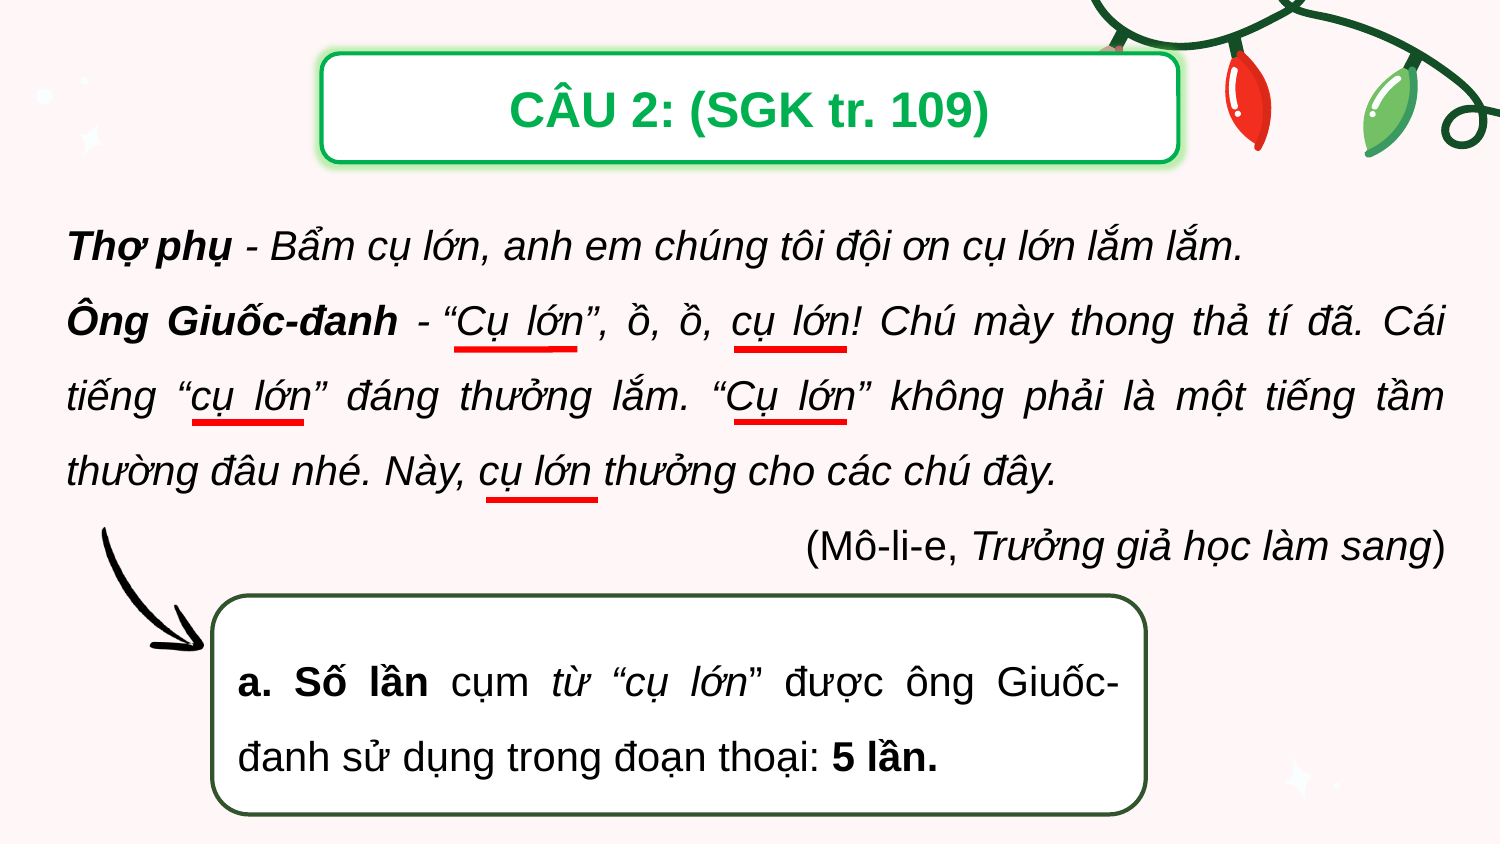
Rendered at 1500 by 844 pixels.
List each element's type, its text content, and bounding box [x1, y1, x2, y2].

text_box a. Số lần cụm từ “cụ lớn” được ông Giuốc-đanh sử dụng trong đoạn thoại: 5 lần. [210, 593, 1148, 817]
text_box Thợ phụ - Bẩm cụ lớn, anh em chúng tôi đội ơn cụ lớn lắm lắm. Ông Giuốc-đanh - “Cụ lớn”, ồ, ồ, cụ lớn! Chú mày thong thả tí đã. Cái tiếng “cụ lớn” đáng thưởng lắm. “Cụ lớn” không phải là một tiếng tầm thường đâu nhé. Này, cụ lớn thưởng cho các chú đây. (Mô-li-e, Trưởng giả học làm sang) [51, 186, 1461, 577]
picture [73, 514, 236, 677]
text_box CÂU 2: (SGK tr. 109) [319, 51, 1181, 165]
